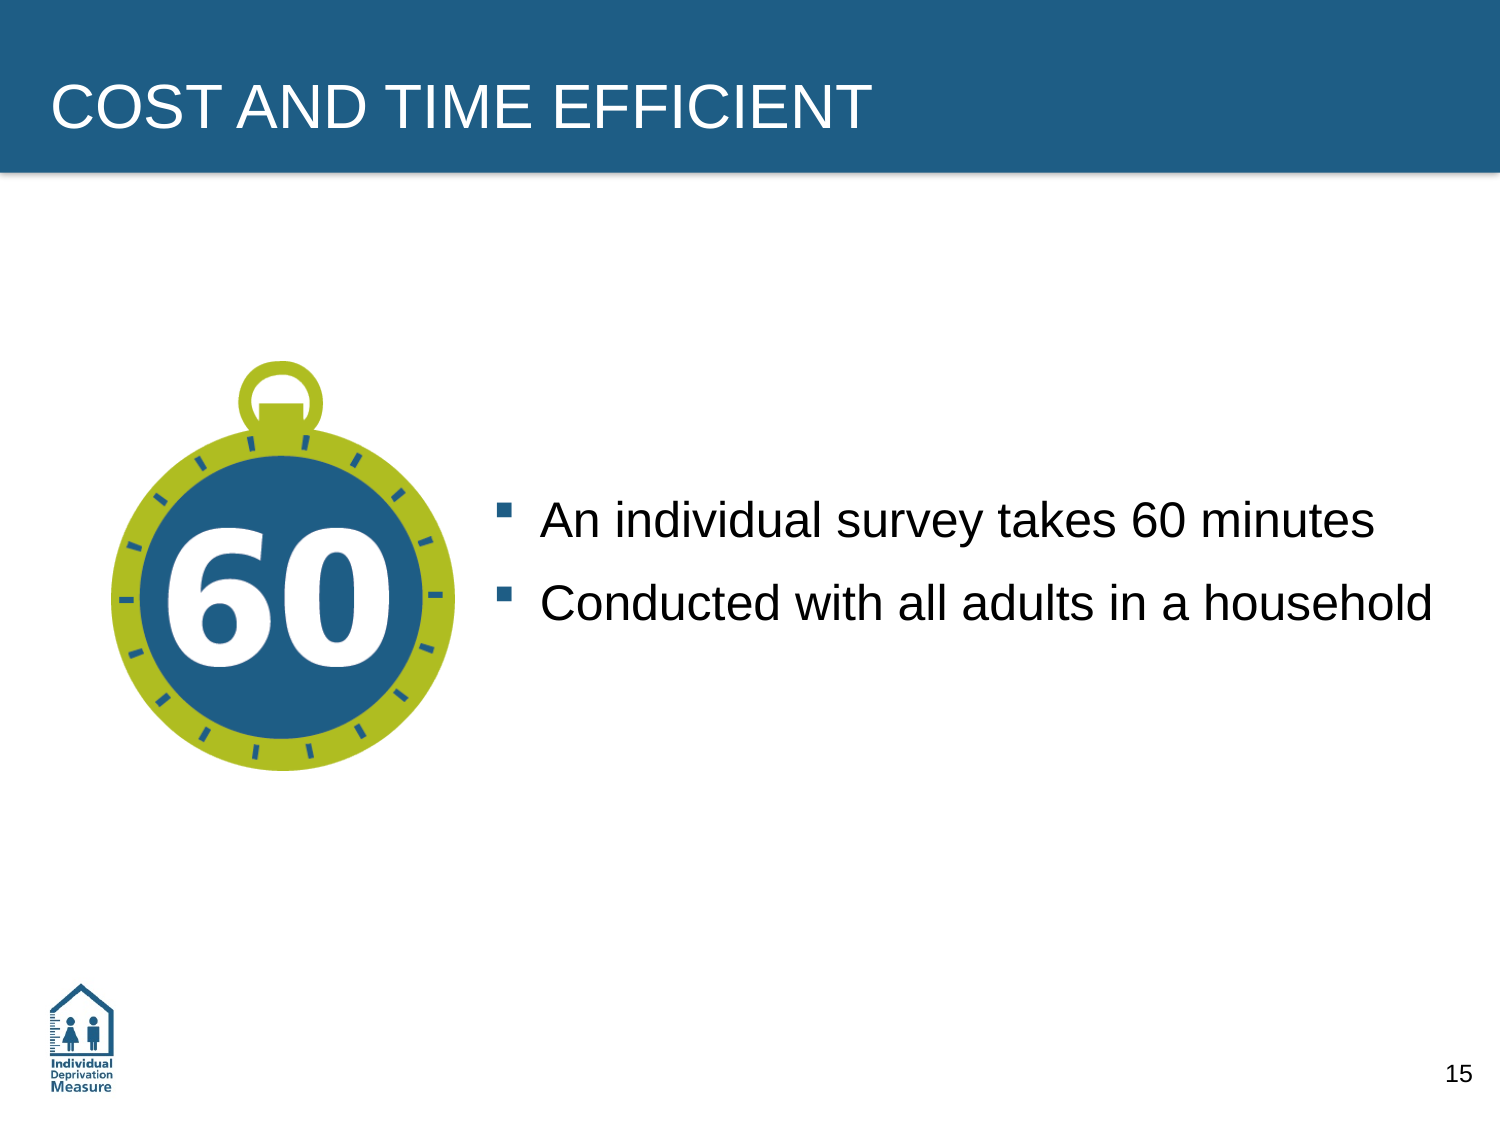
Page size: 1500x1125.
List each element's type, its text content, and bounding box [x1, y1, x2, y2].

text_box An individual survey takes 60 minutes Conducted with all adults in a household [478, 479, 1471, 638]
picture [111, 361, 455, 771]
picture [17, 966, 148, 1103]
text_box COST AND TIME EFFICIENT [35, 58, 1495, 148]
